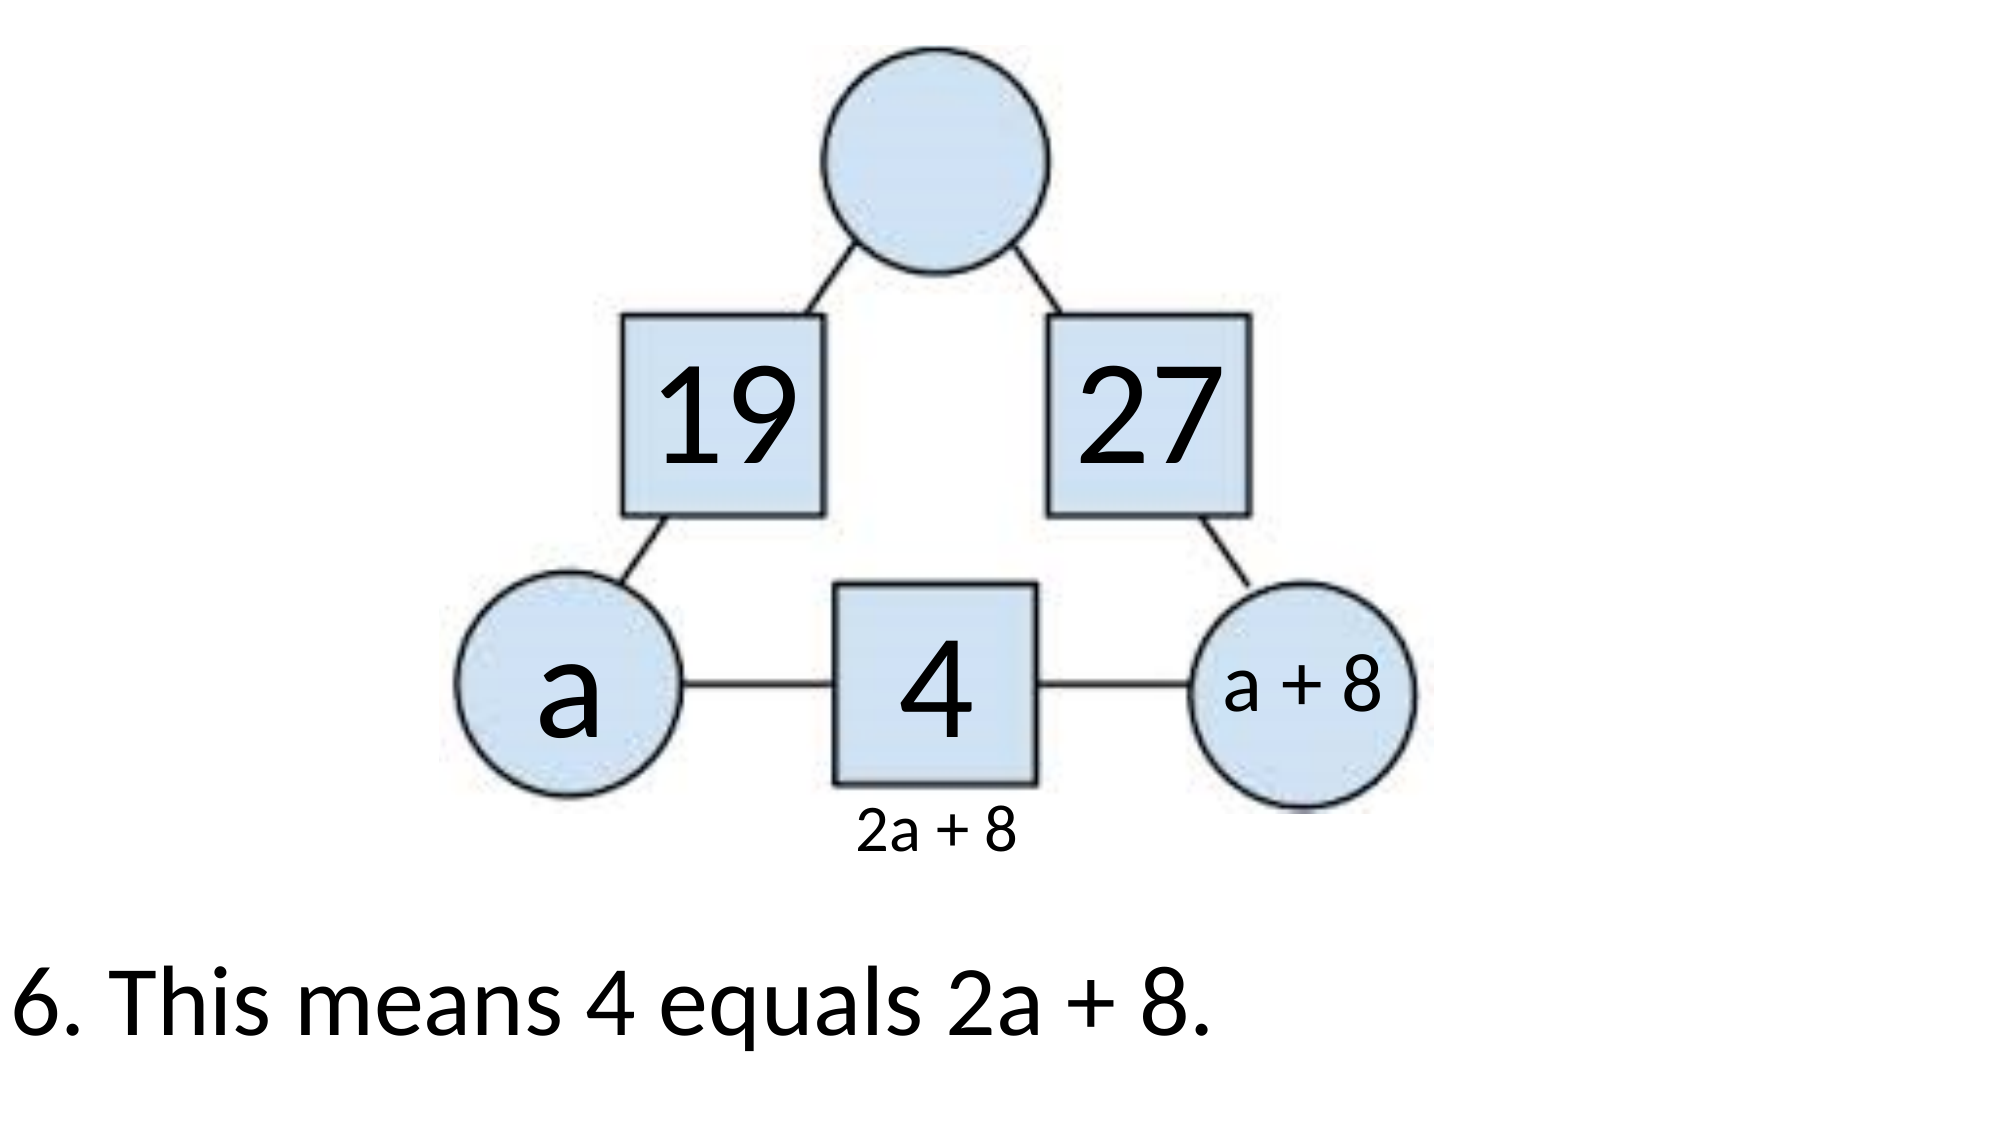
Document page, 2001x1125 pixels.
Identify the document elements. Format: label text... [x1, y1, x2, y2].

text_box 2a + 8 [837, 814, 1036, 873]
text_box 6. This means 4 equals 2a + 8. [0, 928, 1974, 1063]
picture [439, 45, 1434, 814]
